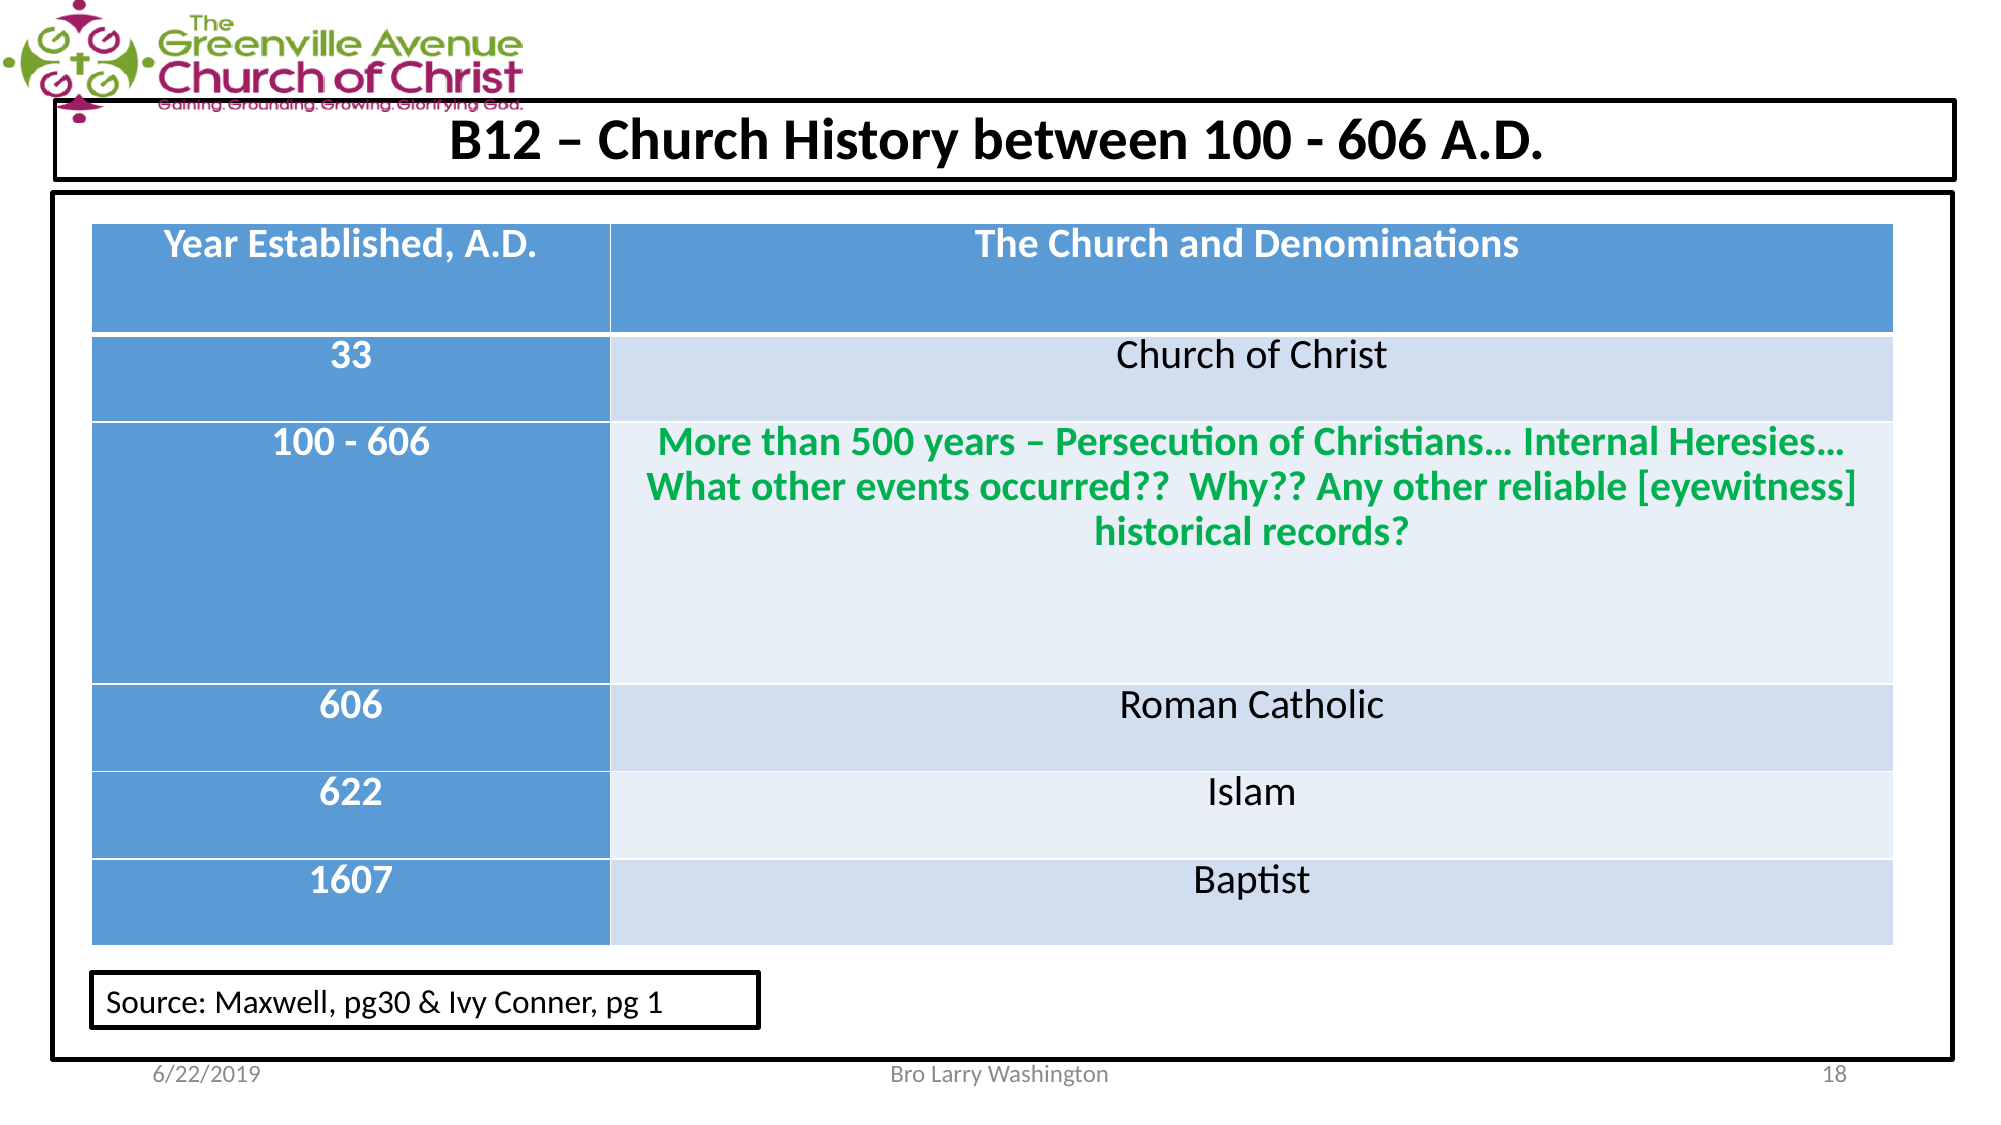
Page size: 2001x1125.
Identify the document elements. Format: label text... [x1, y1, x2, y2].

table_cell More than 500 years – Persecution of Christians… Internal Heresies… What other events occurred?? Why?? Any other reliable [eyewitness] historical records? [611, 423, 1893, 683]
table_cell 606 [92, 685, 610, 771]
table_cell 1607 [92, 860, 610, 945]
table_cell Islam [611, 772, 1893, 858]
table_cell Baptist [611, 860, 1893, 945]
table_cell 622 [92, 772, 610, 858]
text_box Source: Maxwell, pg30 & Ivy Conner, pg 1 [91, 972, 759, 1028]
table_header The Church and Denominations [611, 224, 1893, 332]
title B12 – Church History between 100 - 606 A.D. [54, 100, 1955, 180]
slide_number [137, 1042, 588, 1103]
table_cell 100 - 606 [92, 423, 610, 683]
footer Bro Larry Washington [662, 1042, 1338, 1103]
table_header Year Established, A.D. [92, 224, 610, 332]
picture [3, 0, 523, 123]
table_cell Church of Christ [611, 337, 1893, 421]
slide_number 18 [1412, 1042, 1863, 1103]
table_cell Roman Catholic [611, 685, 1893, 771]
subtitle [52, 192, 1953, 1060]
table_cell 33 [92, 337, 610, 421]
